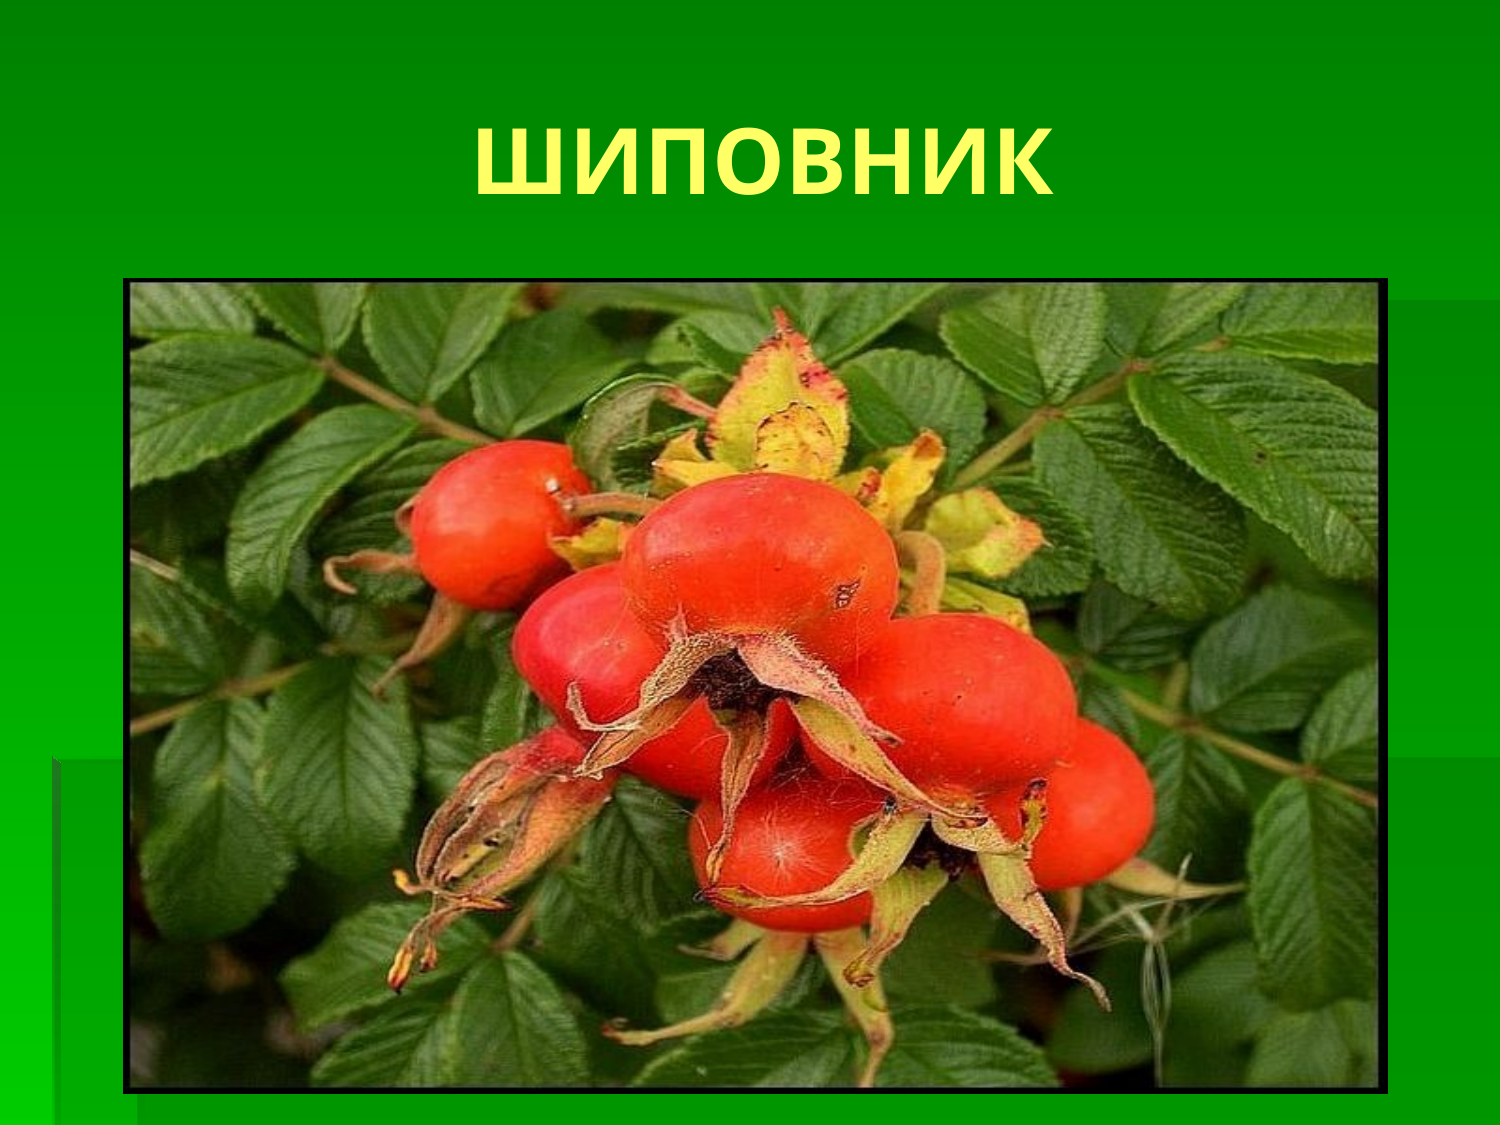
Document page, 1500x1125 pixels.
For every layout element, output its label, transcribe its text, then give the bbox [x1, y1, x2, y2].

picture [123, 278, 1388, 1095]
title ШИПОВНИК [74, 39, 1451, 276]
